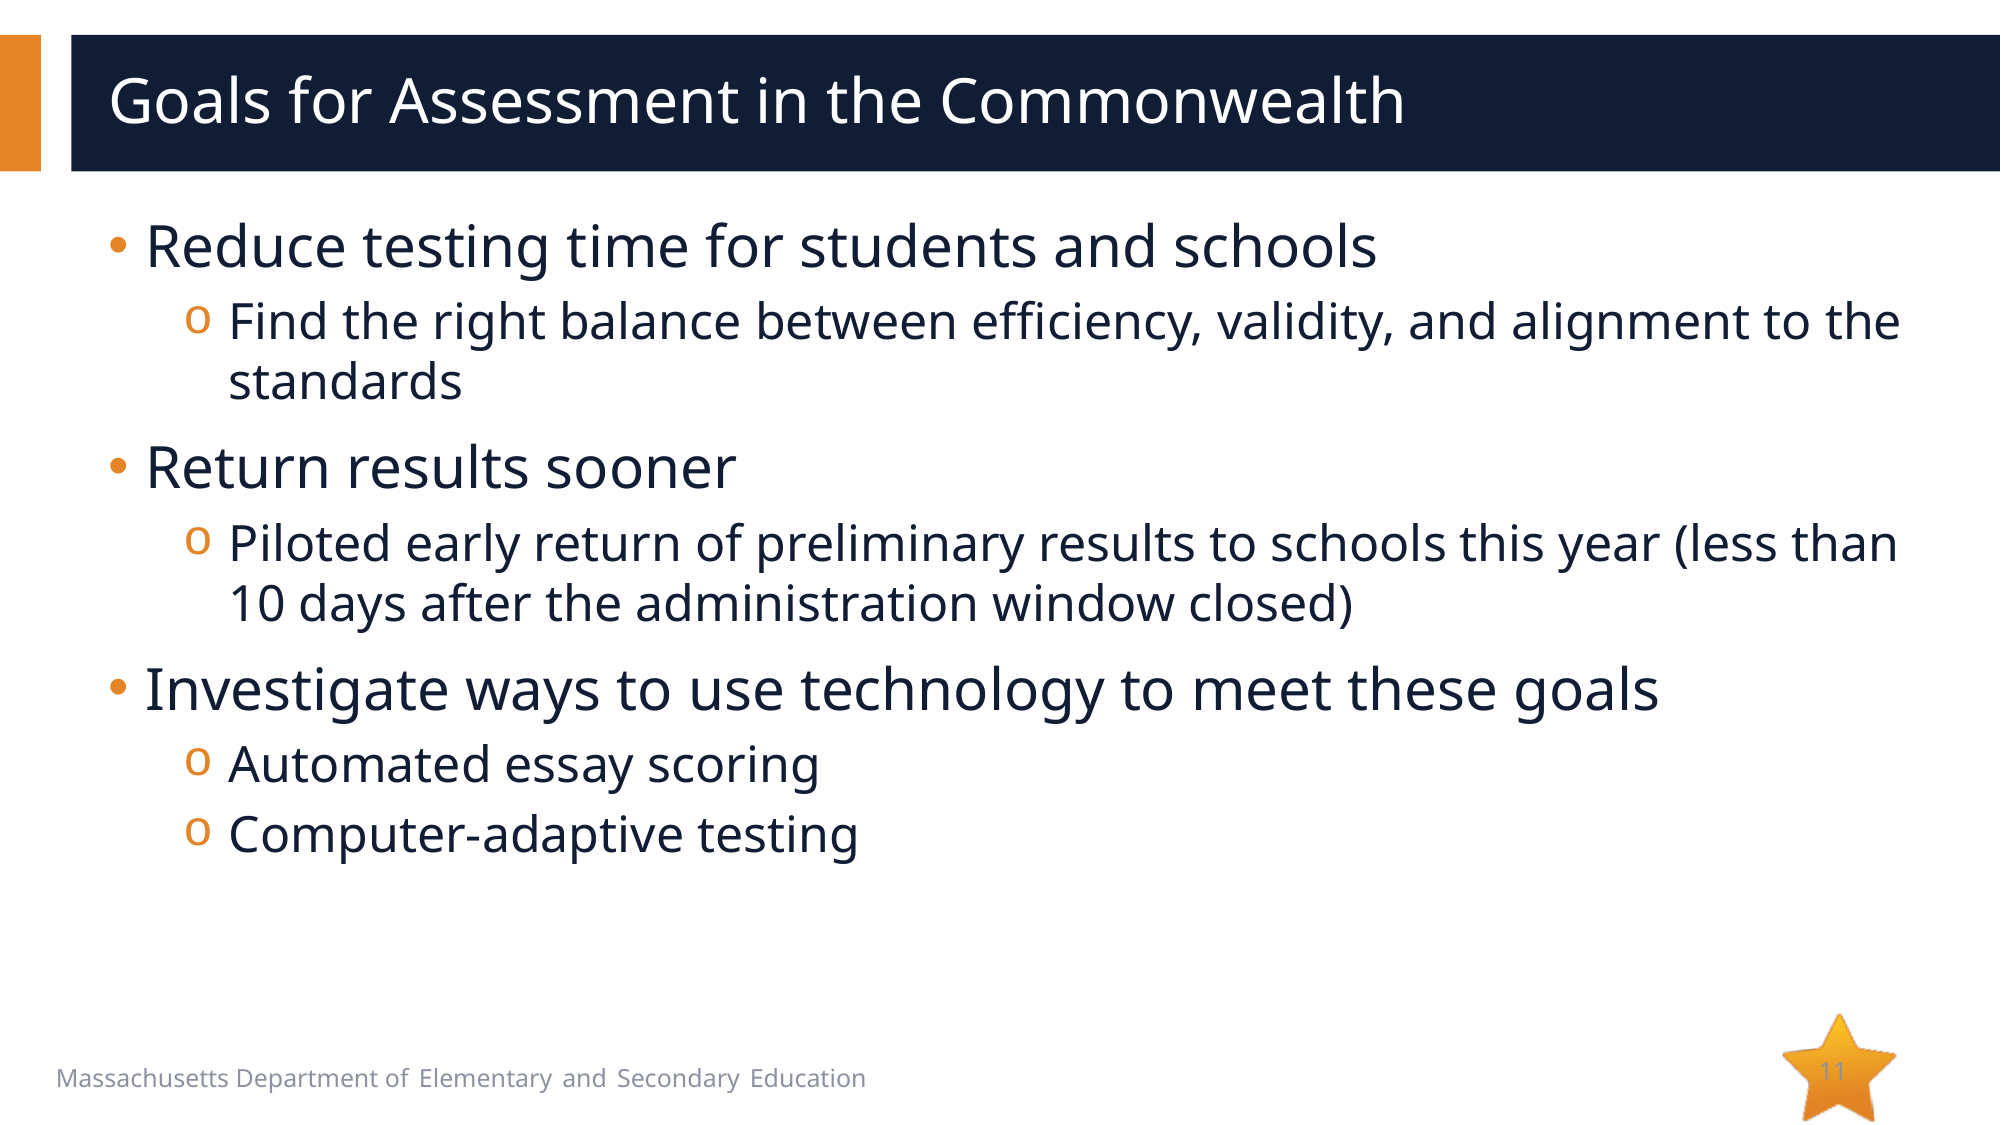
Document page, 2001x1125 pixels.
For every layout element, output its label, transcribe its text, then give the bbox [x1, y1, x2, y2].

picture [1775, 1031, 1909, 1125]
list Reduce testing time for students and schools Find the right balance between efficiency, validity, and alignment to the standards Return results sooner Piloted early return of preliminary results to schools this year (less than 10 days after the administration window closed) Investigate ways to use technology to meet these goals Automated essay scoring Computer-adaptive testing [93, 201, 1959, 1031]
slide_number 11 [1412, 1042, 1863, 1103]
title Goals for Assessment in the Commonwealth [93, 47, 1959, 159]
